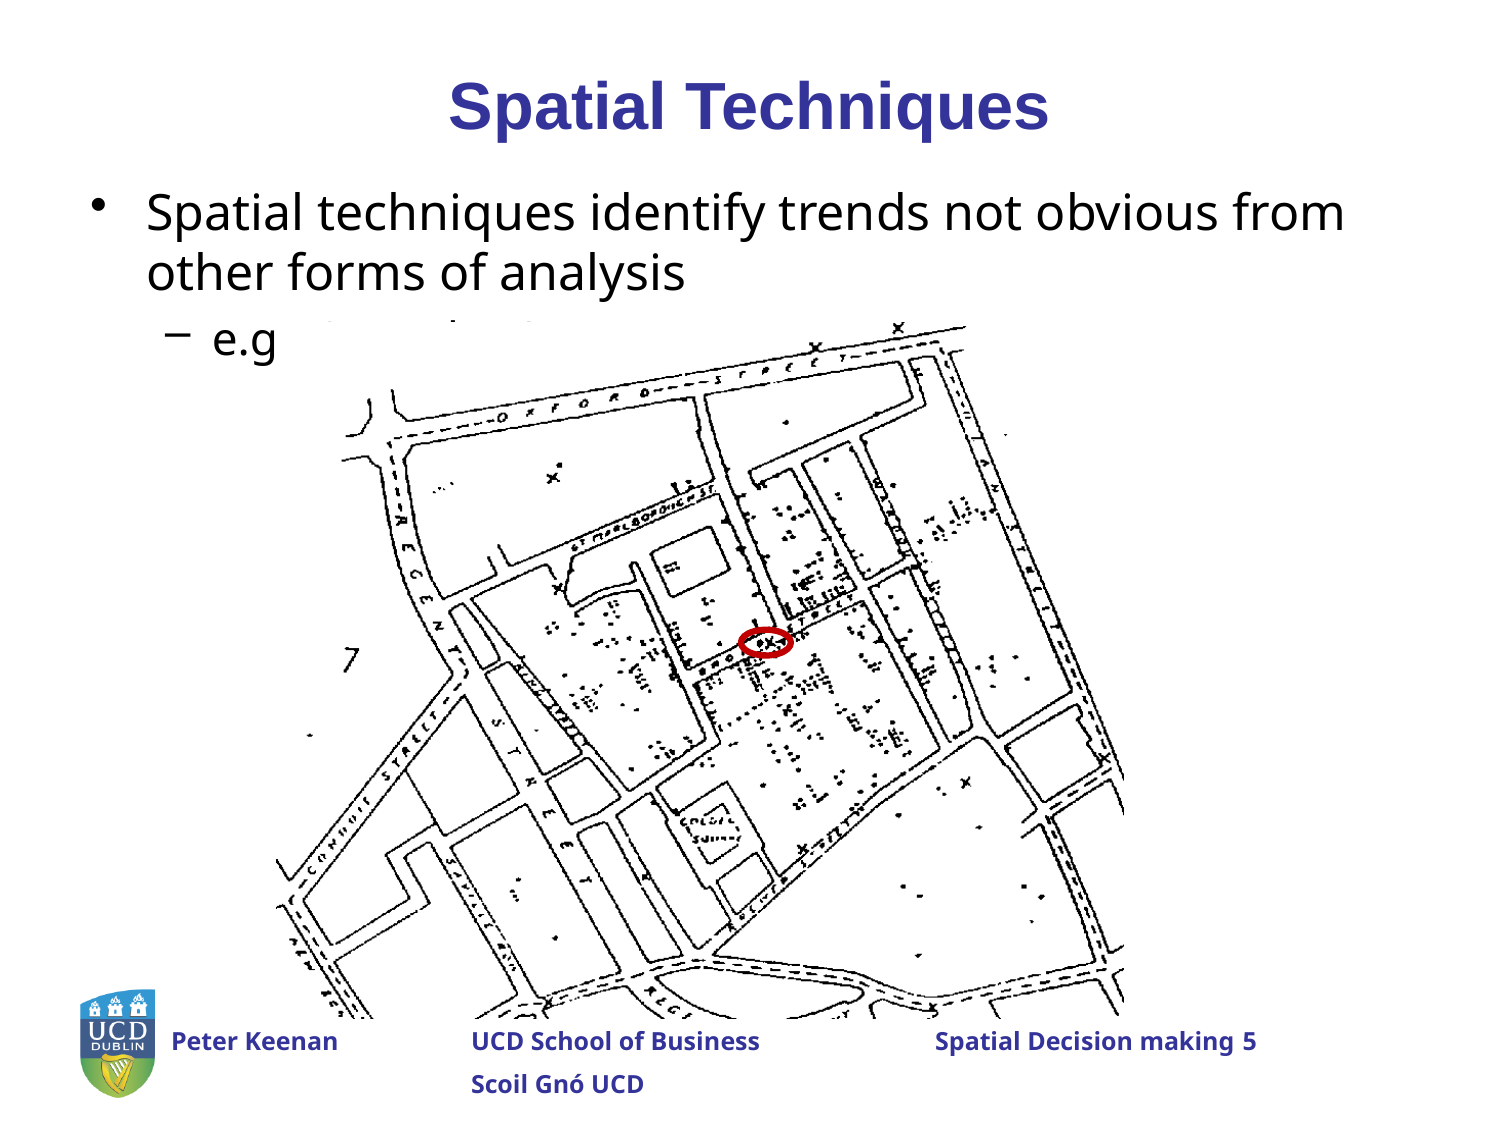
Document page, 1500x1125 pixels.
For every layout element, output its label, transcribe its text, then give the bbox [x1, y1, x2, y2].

picture [76, 988, 159, 1100]
title Spatial Techniques [75, 45, 1425, 161]
picture [276, 322, 1129, 1024]
list Spatial techniques identify trends not obvious from other forms of analysis e.g 1854 John Snow [75, 172, 1425, 988]
